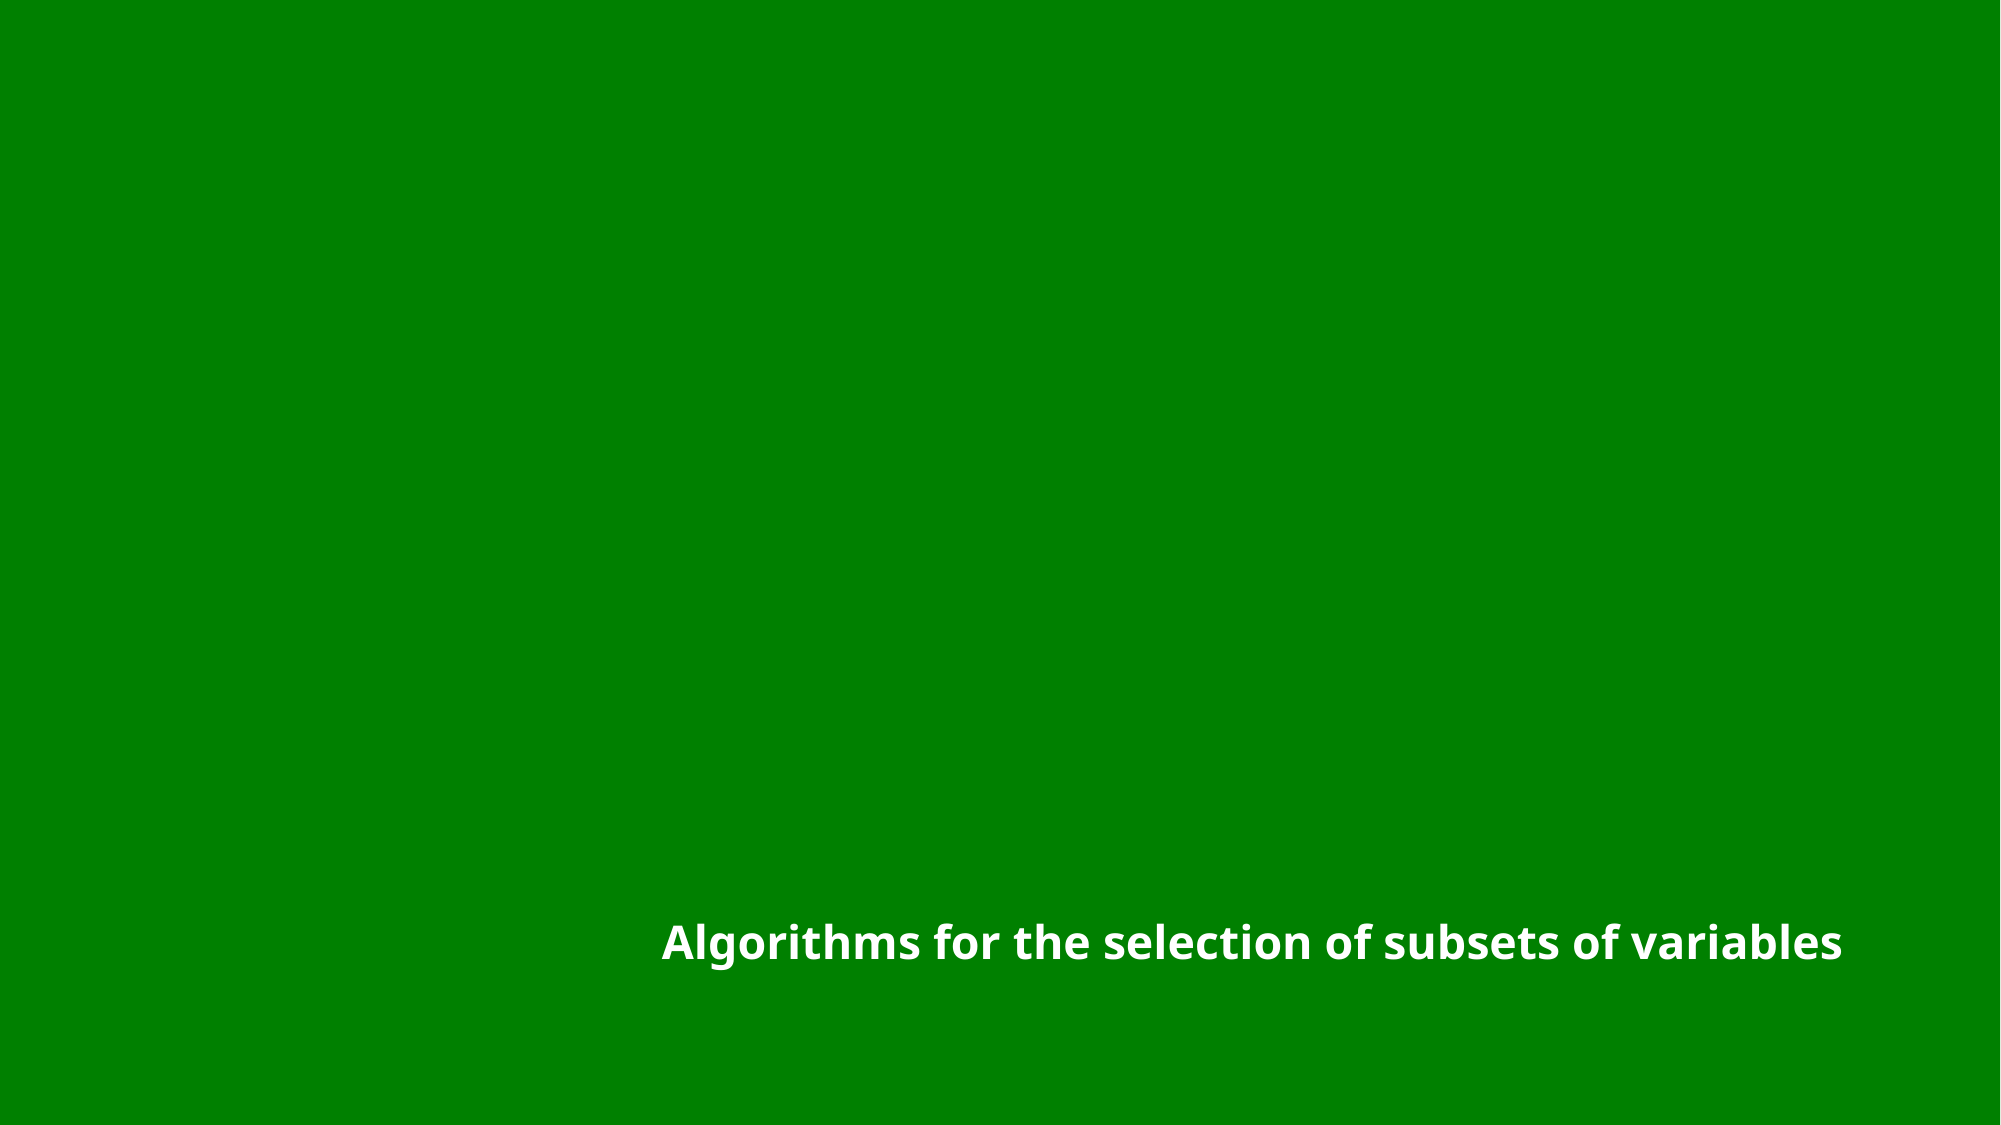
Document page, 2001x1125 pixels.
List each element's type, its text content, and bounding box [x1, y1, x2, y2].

title Algorithms for the selection of subsets of variables [622, 881, 1859, 1000]
